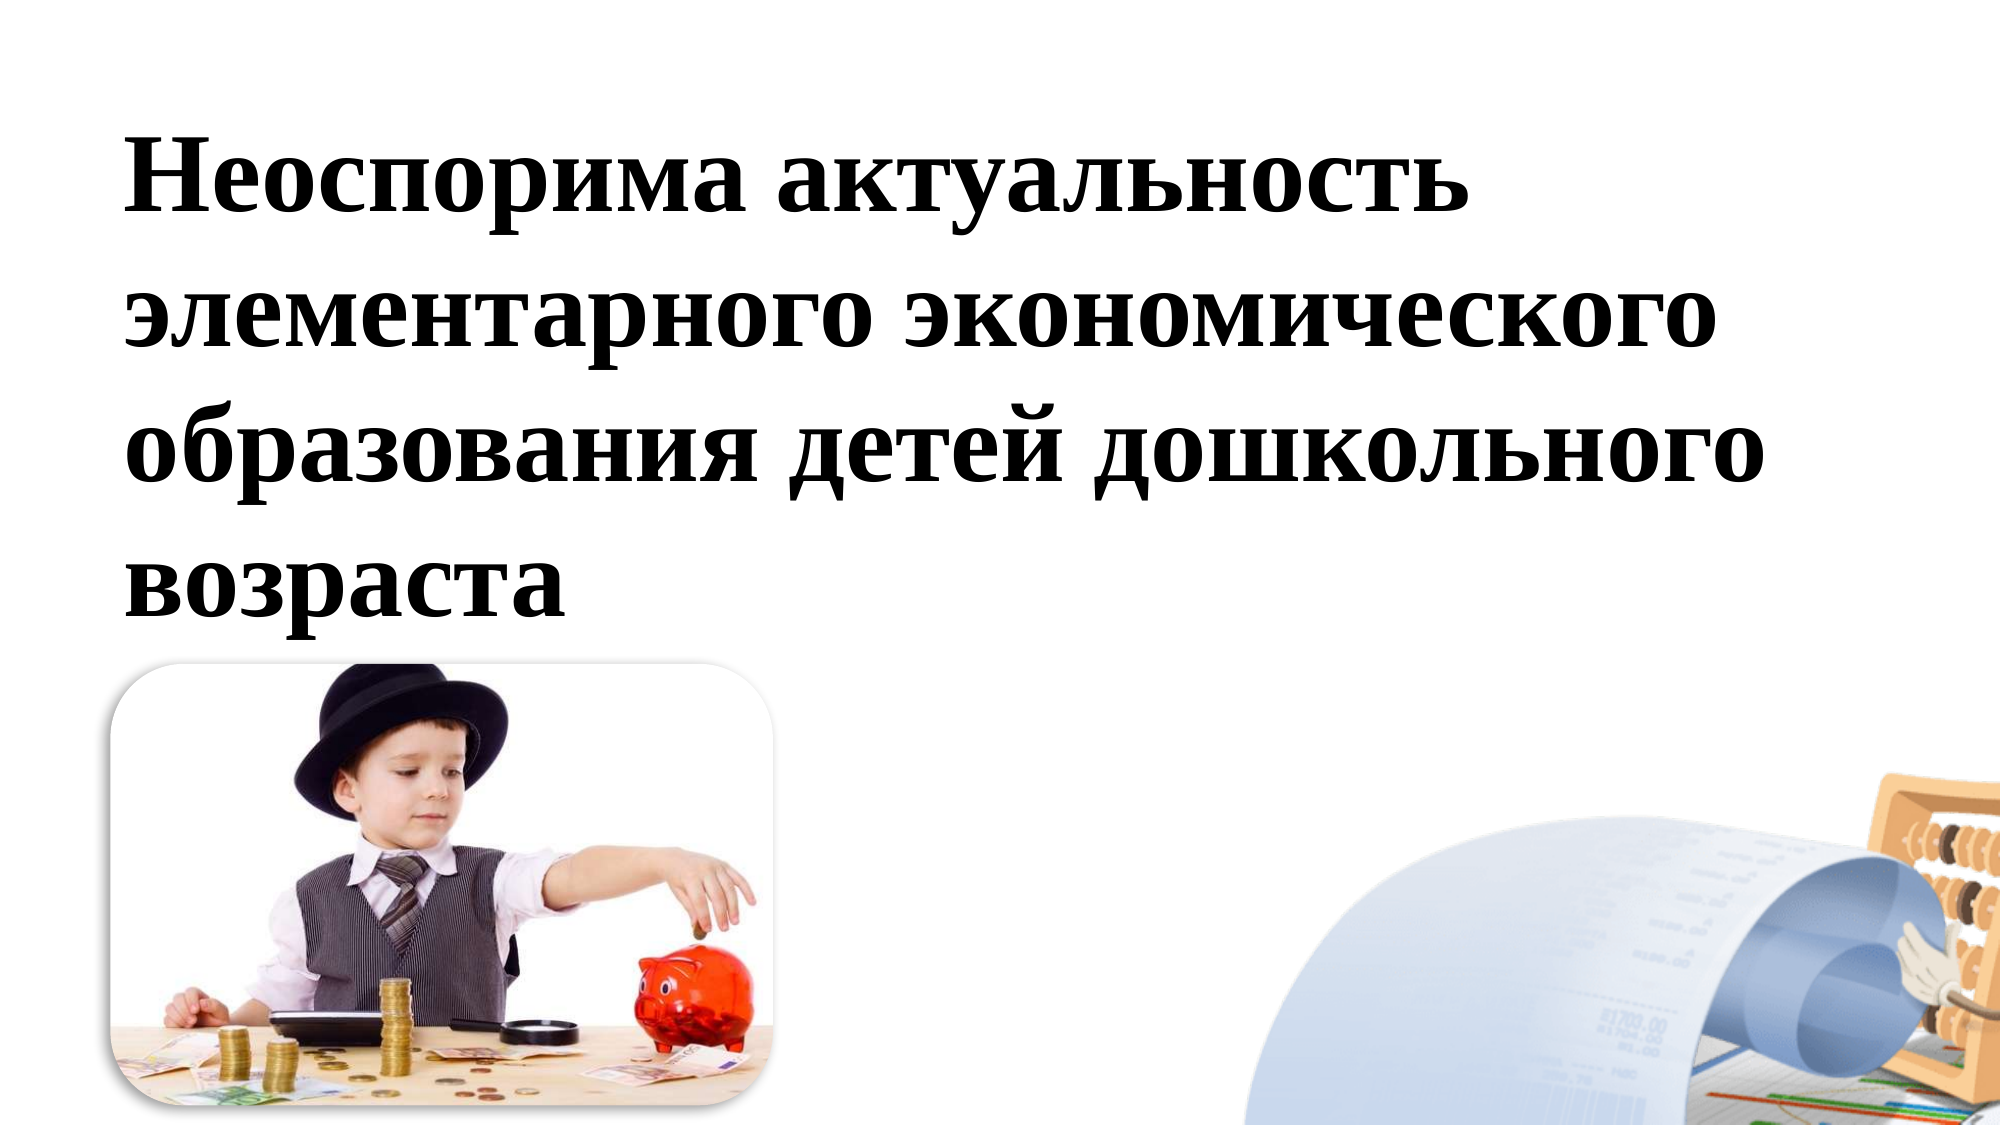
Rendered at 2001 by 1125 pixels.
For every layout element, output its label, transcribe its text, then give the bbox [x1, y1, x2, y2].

picture [110, 663, 773, 1106]
text_box Неоспорима актуальность элементарного экономического образования детей дошкольного возраста [109, 91, 1973, 647]
picture [1041, 585, 2000, 1125]
